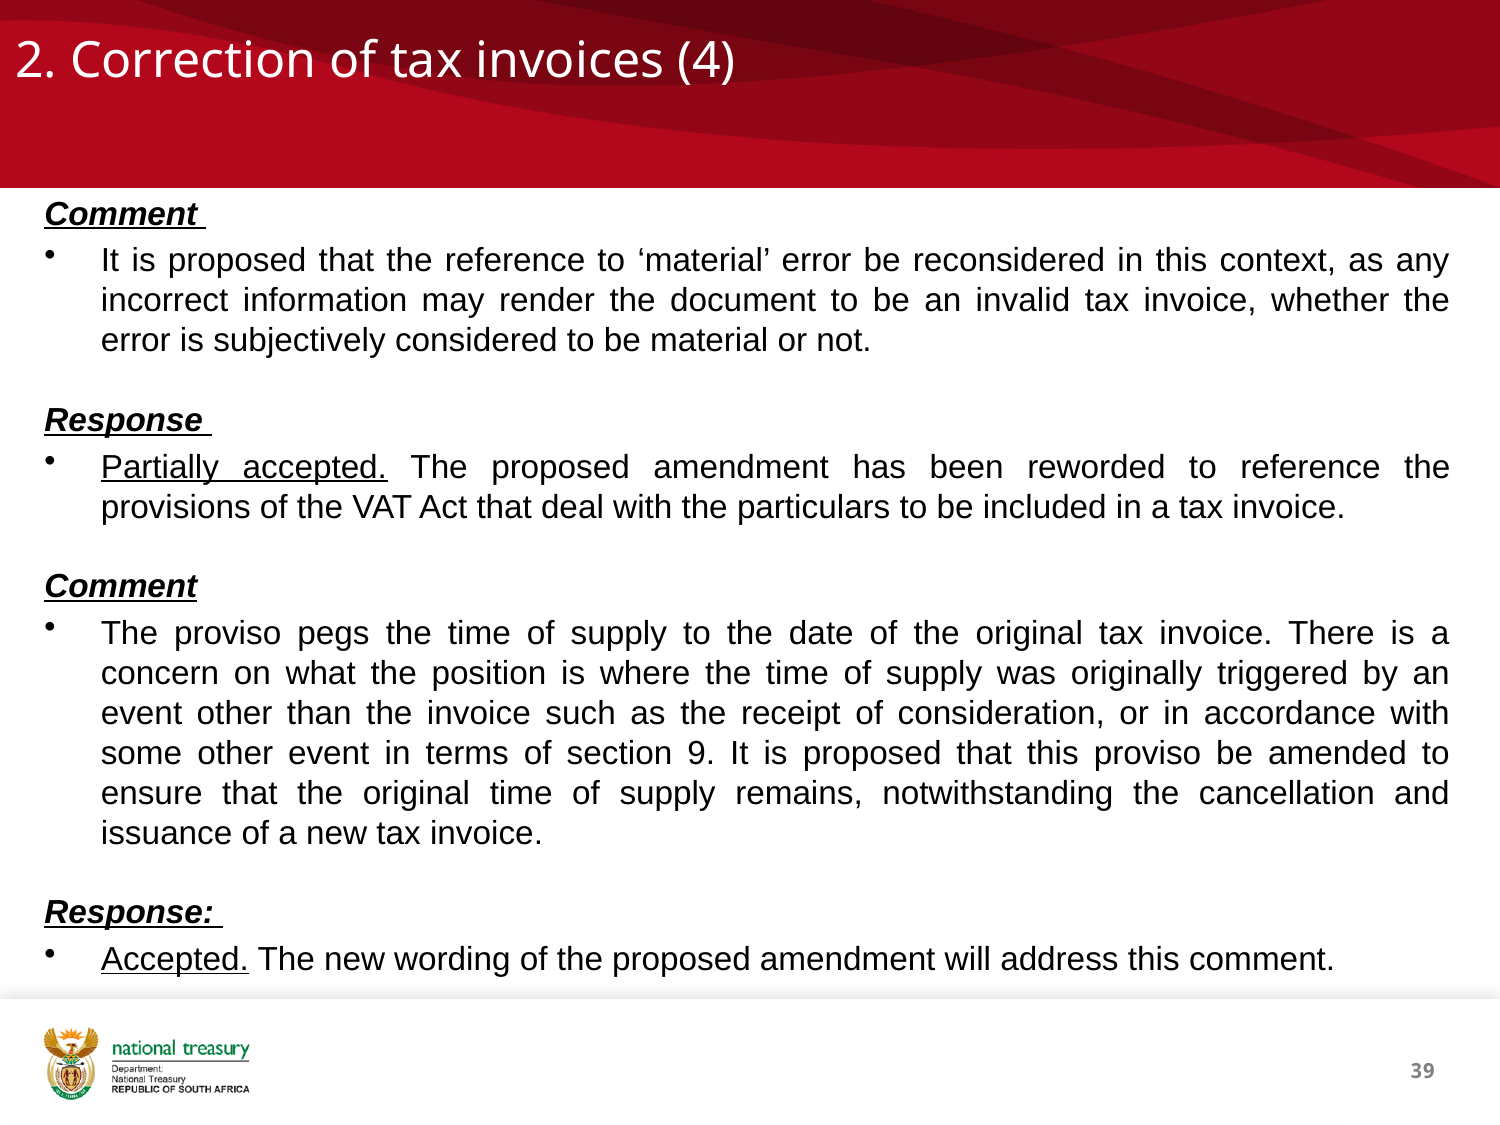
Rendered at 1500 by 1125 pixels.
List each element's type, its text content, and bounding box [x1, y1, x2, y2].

slide_number 39 [1137, 1049, 1451, 1125]
title 2. Correction of tax invoices (4) [0, 0, 1500, 185]
picture [0, 977, 1500, 1125]
list Comment It is proposed that the reference to ‘material’ error be reconsidered in this context, as any incorrect information may render the document to be an invalid tax invoice, whether the error is subjectively considered to be material or not. Response Partially accepted. The proposed amendment has been reworded to reference the provisions of the VAT Act that deal with the particulars to be included in a tax invoice. Comment The proviso pegs the time of supply to the date of the original tax invoice. There is a concern on what the position is where the time of supply was originally triggered by an event other than the invoice such as the receipt of consideration, or in accordance with some other event in terms of section 9. It is proposed that this proviso be amended to ensure that the original time of supply remains, notwithstanding the cancellation and issuance of a new tax invoice. Response: Accepted. The new wording of the proposed amendment will address this comment. [29, 185, 1468, 988]
